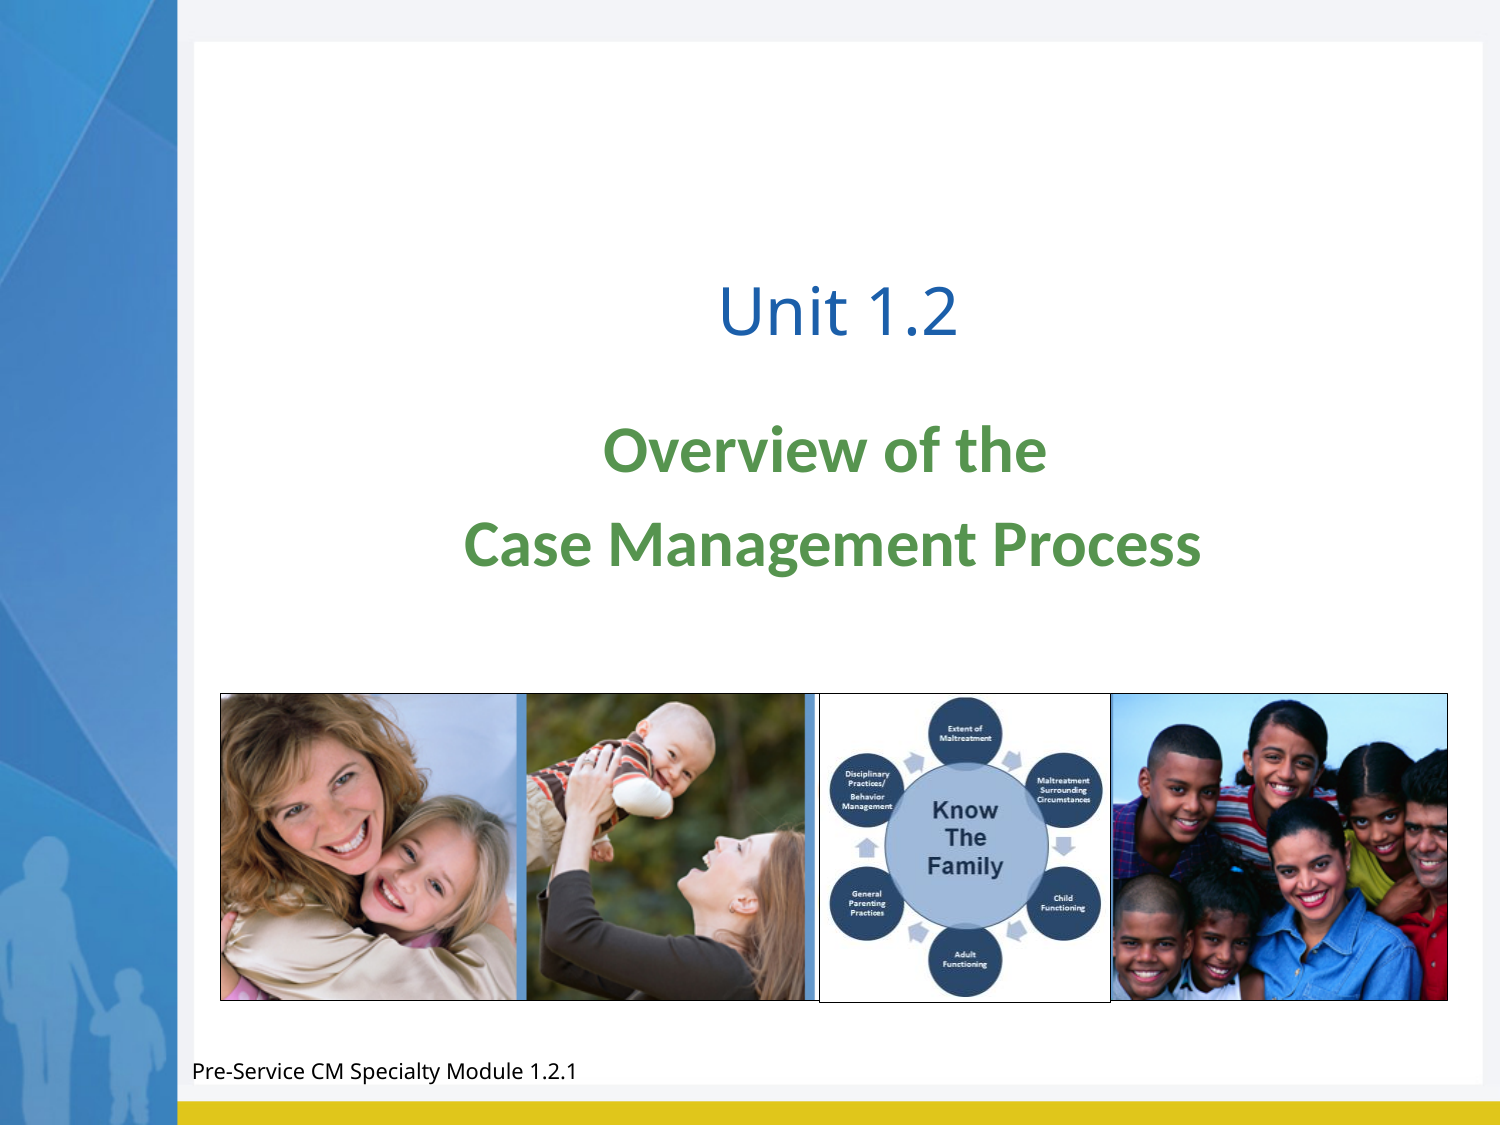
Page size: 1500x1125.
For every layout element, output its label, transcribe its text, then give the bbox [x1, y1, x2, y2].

subtitle Overview of the Case Management Process [220, 398, 1447, 573]
picture [0, 0, 1500, 1125]
text_box Pre-Service CM Specialty Module 1.2.1 [177, 1050, 626, 1100]
title Unit 1.2 [275, 224, 1402, 394]
